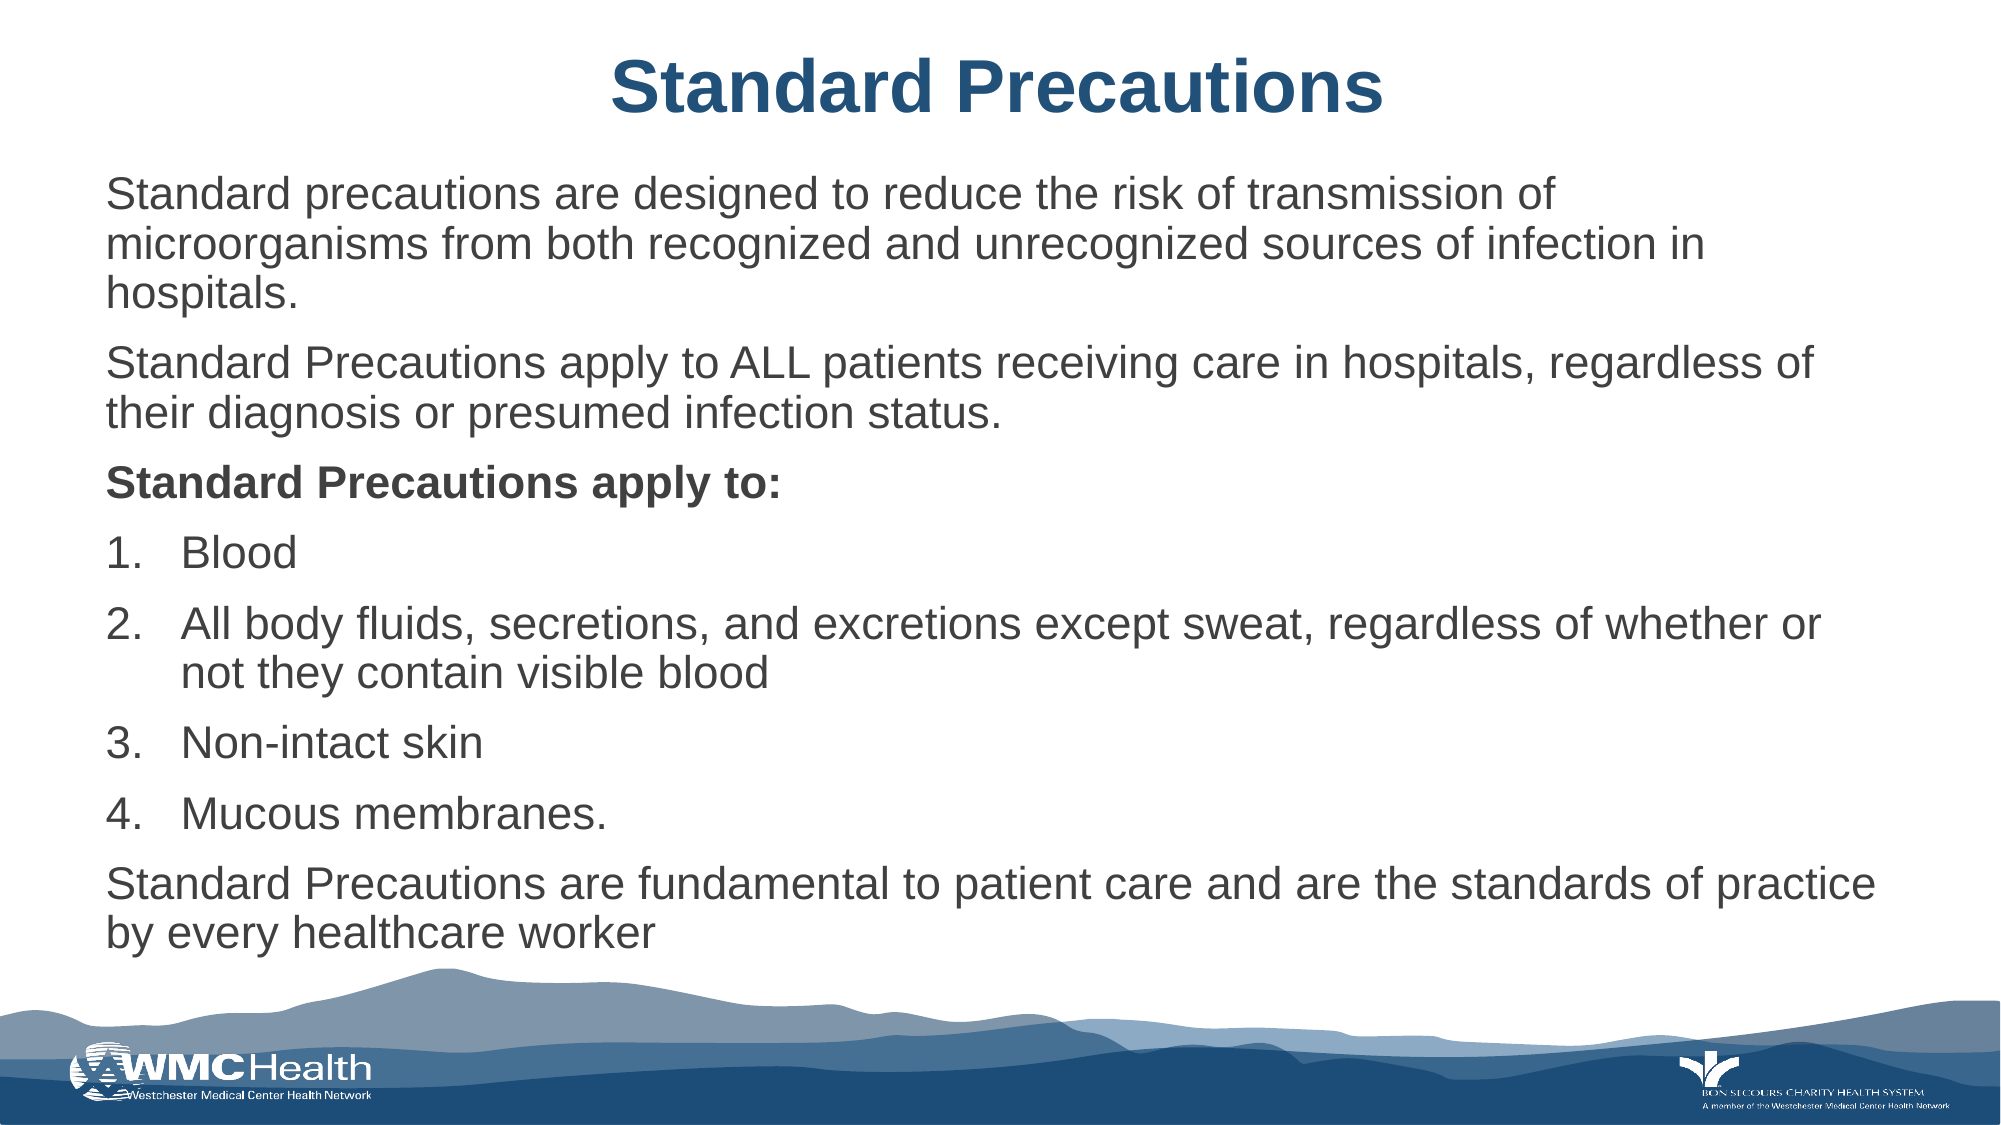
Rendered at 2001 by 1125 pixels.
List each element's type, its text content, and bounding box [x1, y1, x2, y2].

title Standard Precautions [90, 38, 1906, 138]
list Standard precautions are designed to reduce the risk of transmission of microorganisms from both recognized and unrecognized sources of infection in hospitals. Standard Precautions apply to ALL patients receiving care in hospitals, regardless of their diagnosis or presumed infection status. Standard Precautions apply to: Blood All body fluids, secretions, and excretions except sweat, regardless of whether or not they contain visible blood Non-intact skin Mucous membranes. Standard Precautions are fundamental to patient care and are the standards of practice by every healthcare worker [90, 162, 1906, 969]
picture [1642, 1025, 2001, 1125]
